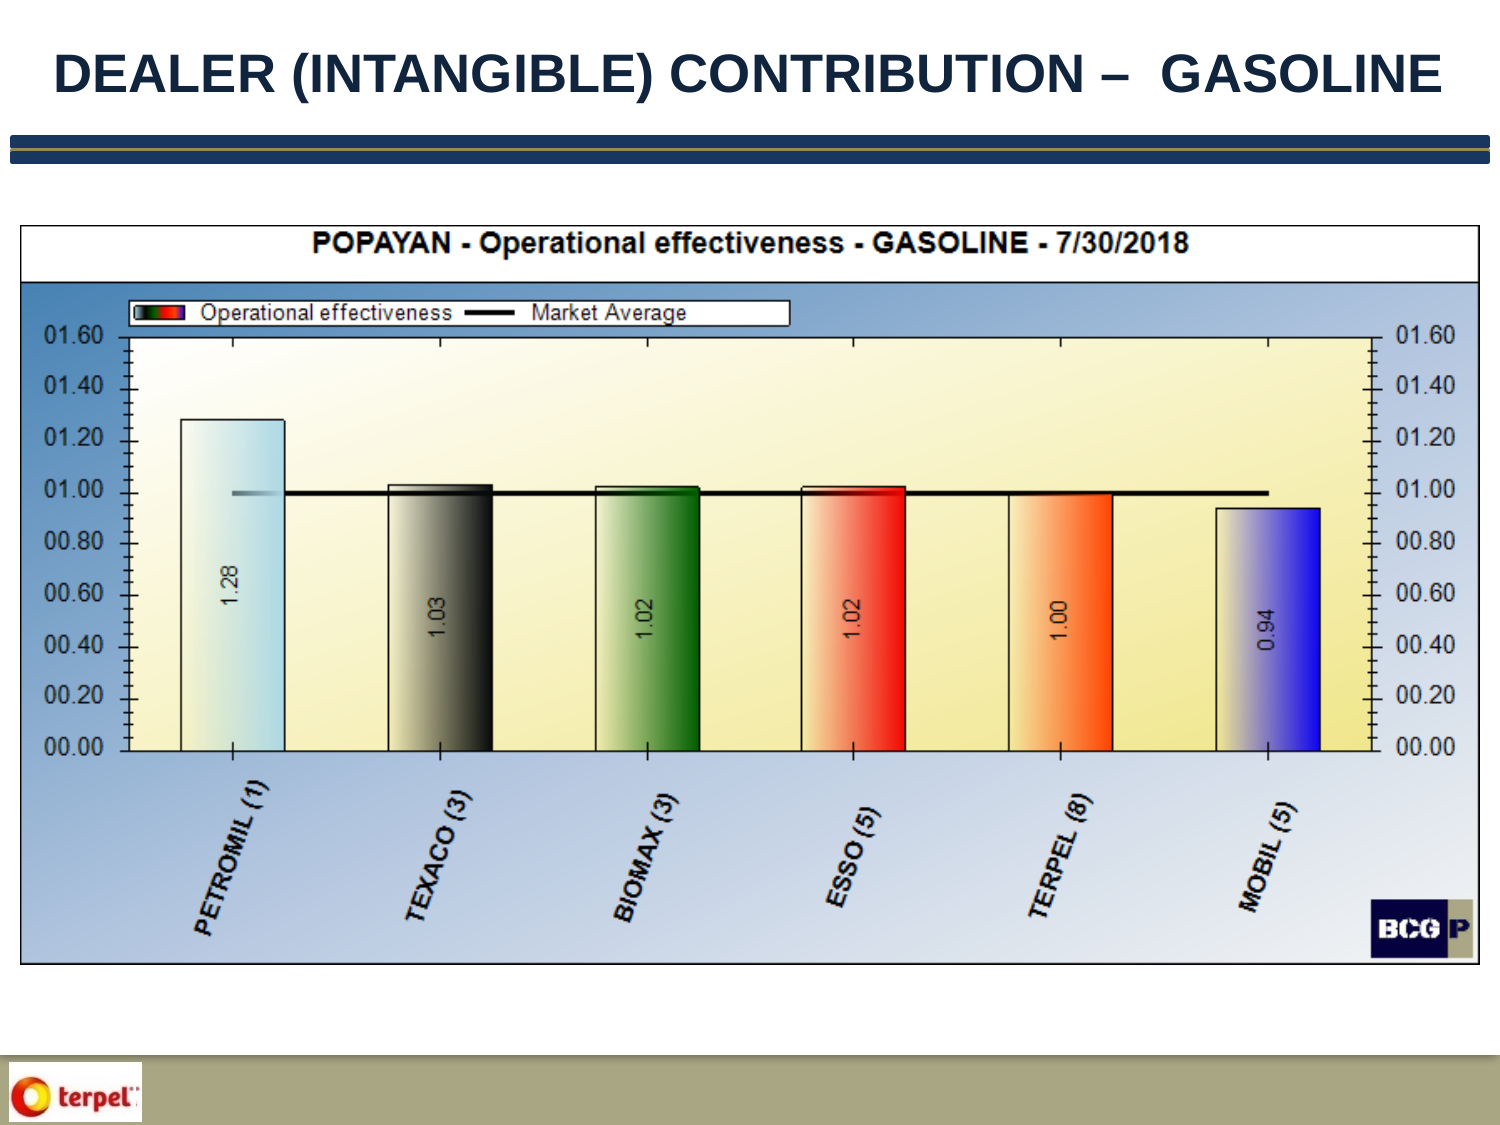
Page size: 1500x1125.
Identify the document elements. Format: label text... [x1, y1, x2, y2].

picture [20, 225, 1480, 965]
picture [9, 1062, 142, 1122]
title dealer (intangible) contribution – gasoline [12, 12, 1487, 130]
